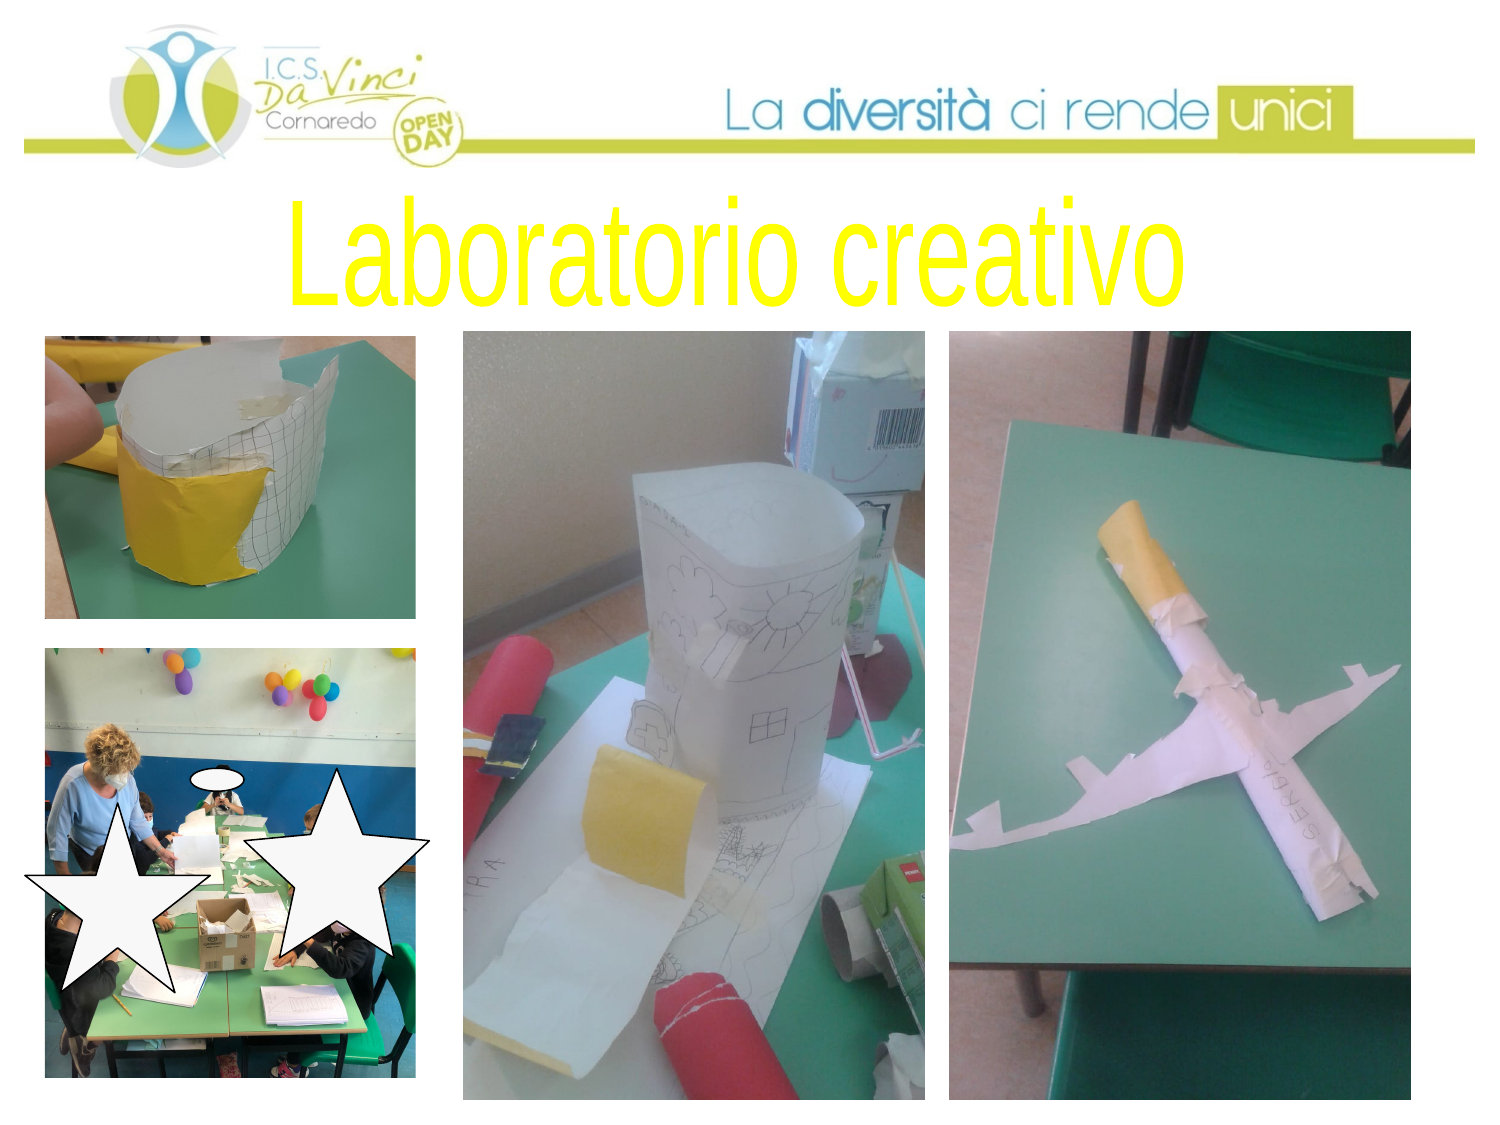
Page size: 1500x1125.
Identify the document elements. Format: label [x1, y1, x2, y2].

picture [948, 331, 1411, 1101]
picture [44, 336, 416, 619]
picture [462, 331, 925, 1101]
picture [44, 647, 416, 1079]
text_box [24, 875, 39, 887]
picture [24, 24, 1476, 169]
text_box [421, 839, 430, 849]
